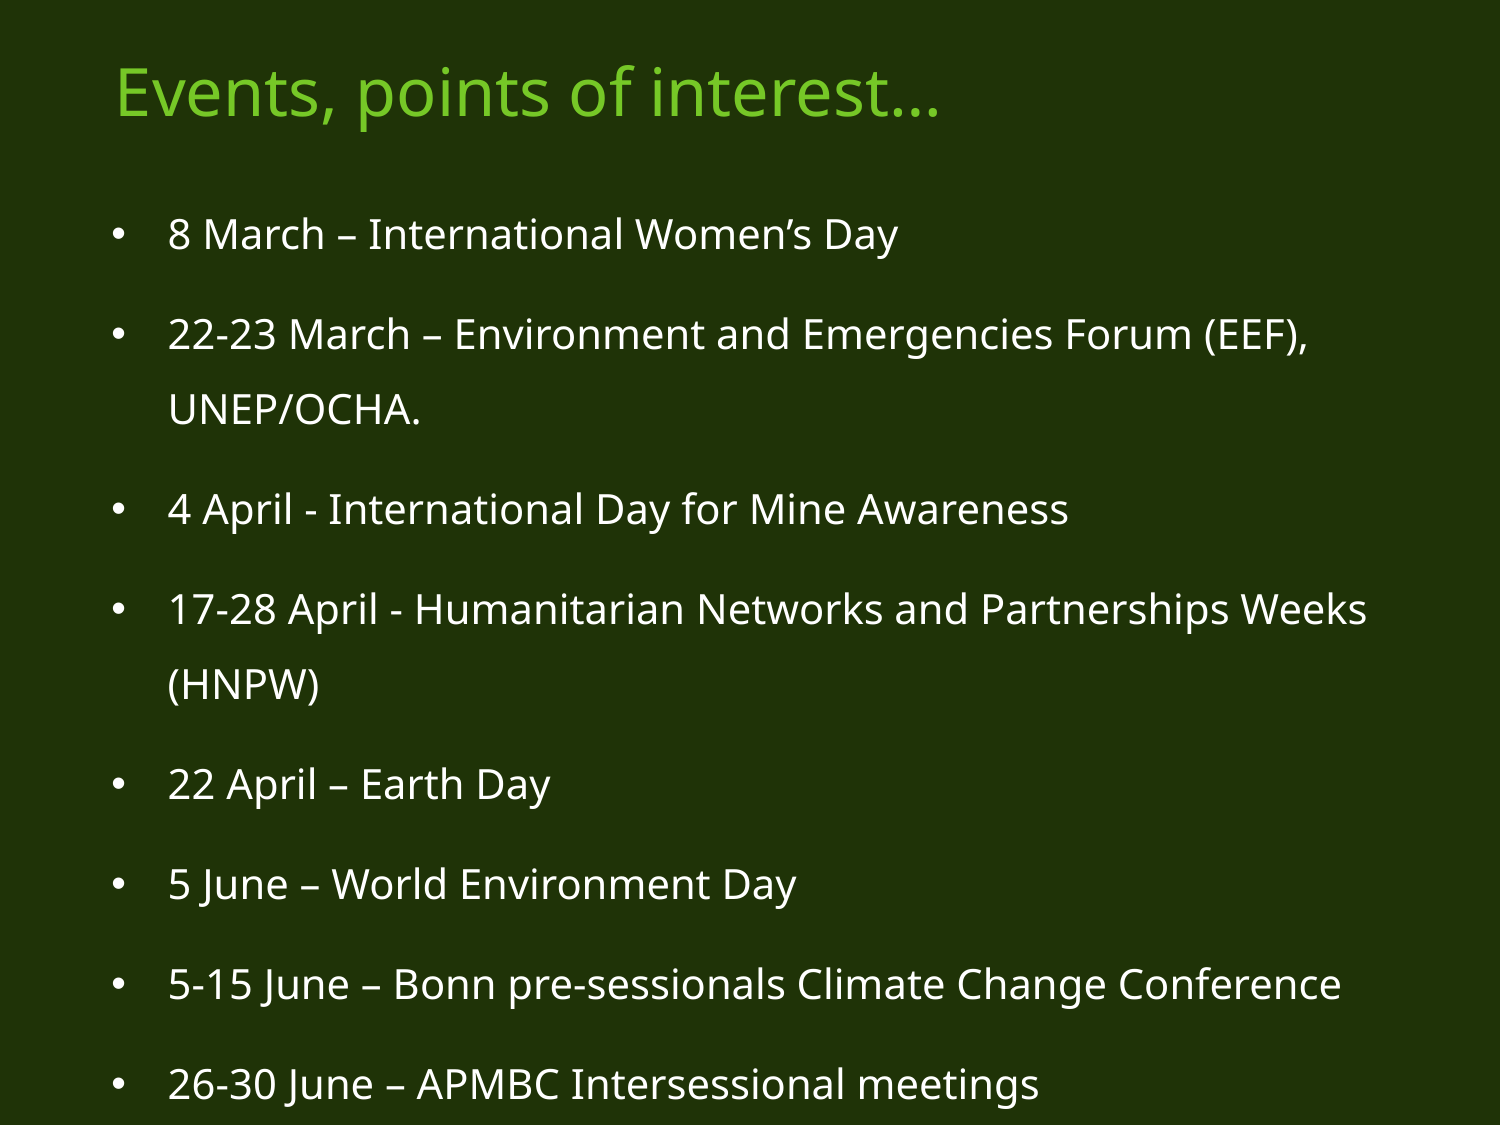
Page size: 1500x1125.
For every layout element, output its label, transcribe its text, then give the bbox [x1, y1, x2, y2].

text_box 8 March – International Women’s Day 22-23 March – Environment and Emergencies Forum (EEF), UNEP/OCHA. 4 April - International Day for Mine Awareness 17-28 April - Humanitarian Networks and Partnerships Weeks (HNPW) 22 April – Earth Day 5 June – World Environment Day 5-15 June – Bonn pre-sessionals Climate Change Conference 26-30 June – APMBC Intersessional meetings [96, 100, 1491, 1125]
text_box Events, points of interest… [100, 41, 1400, 100]
